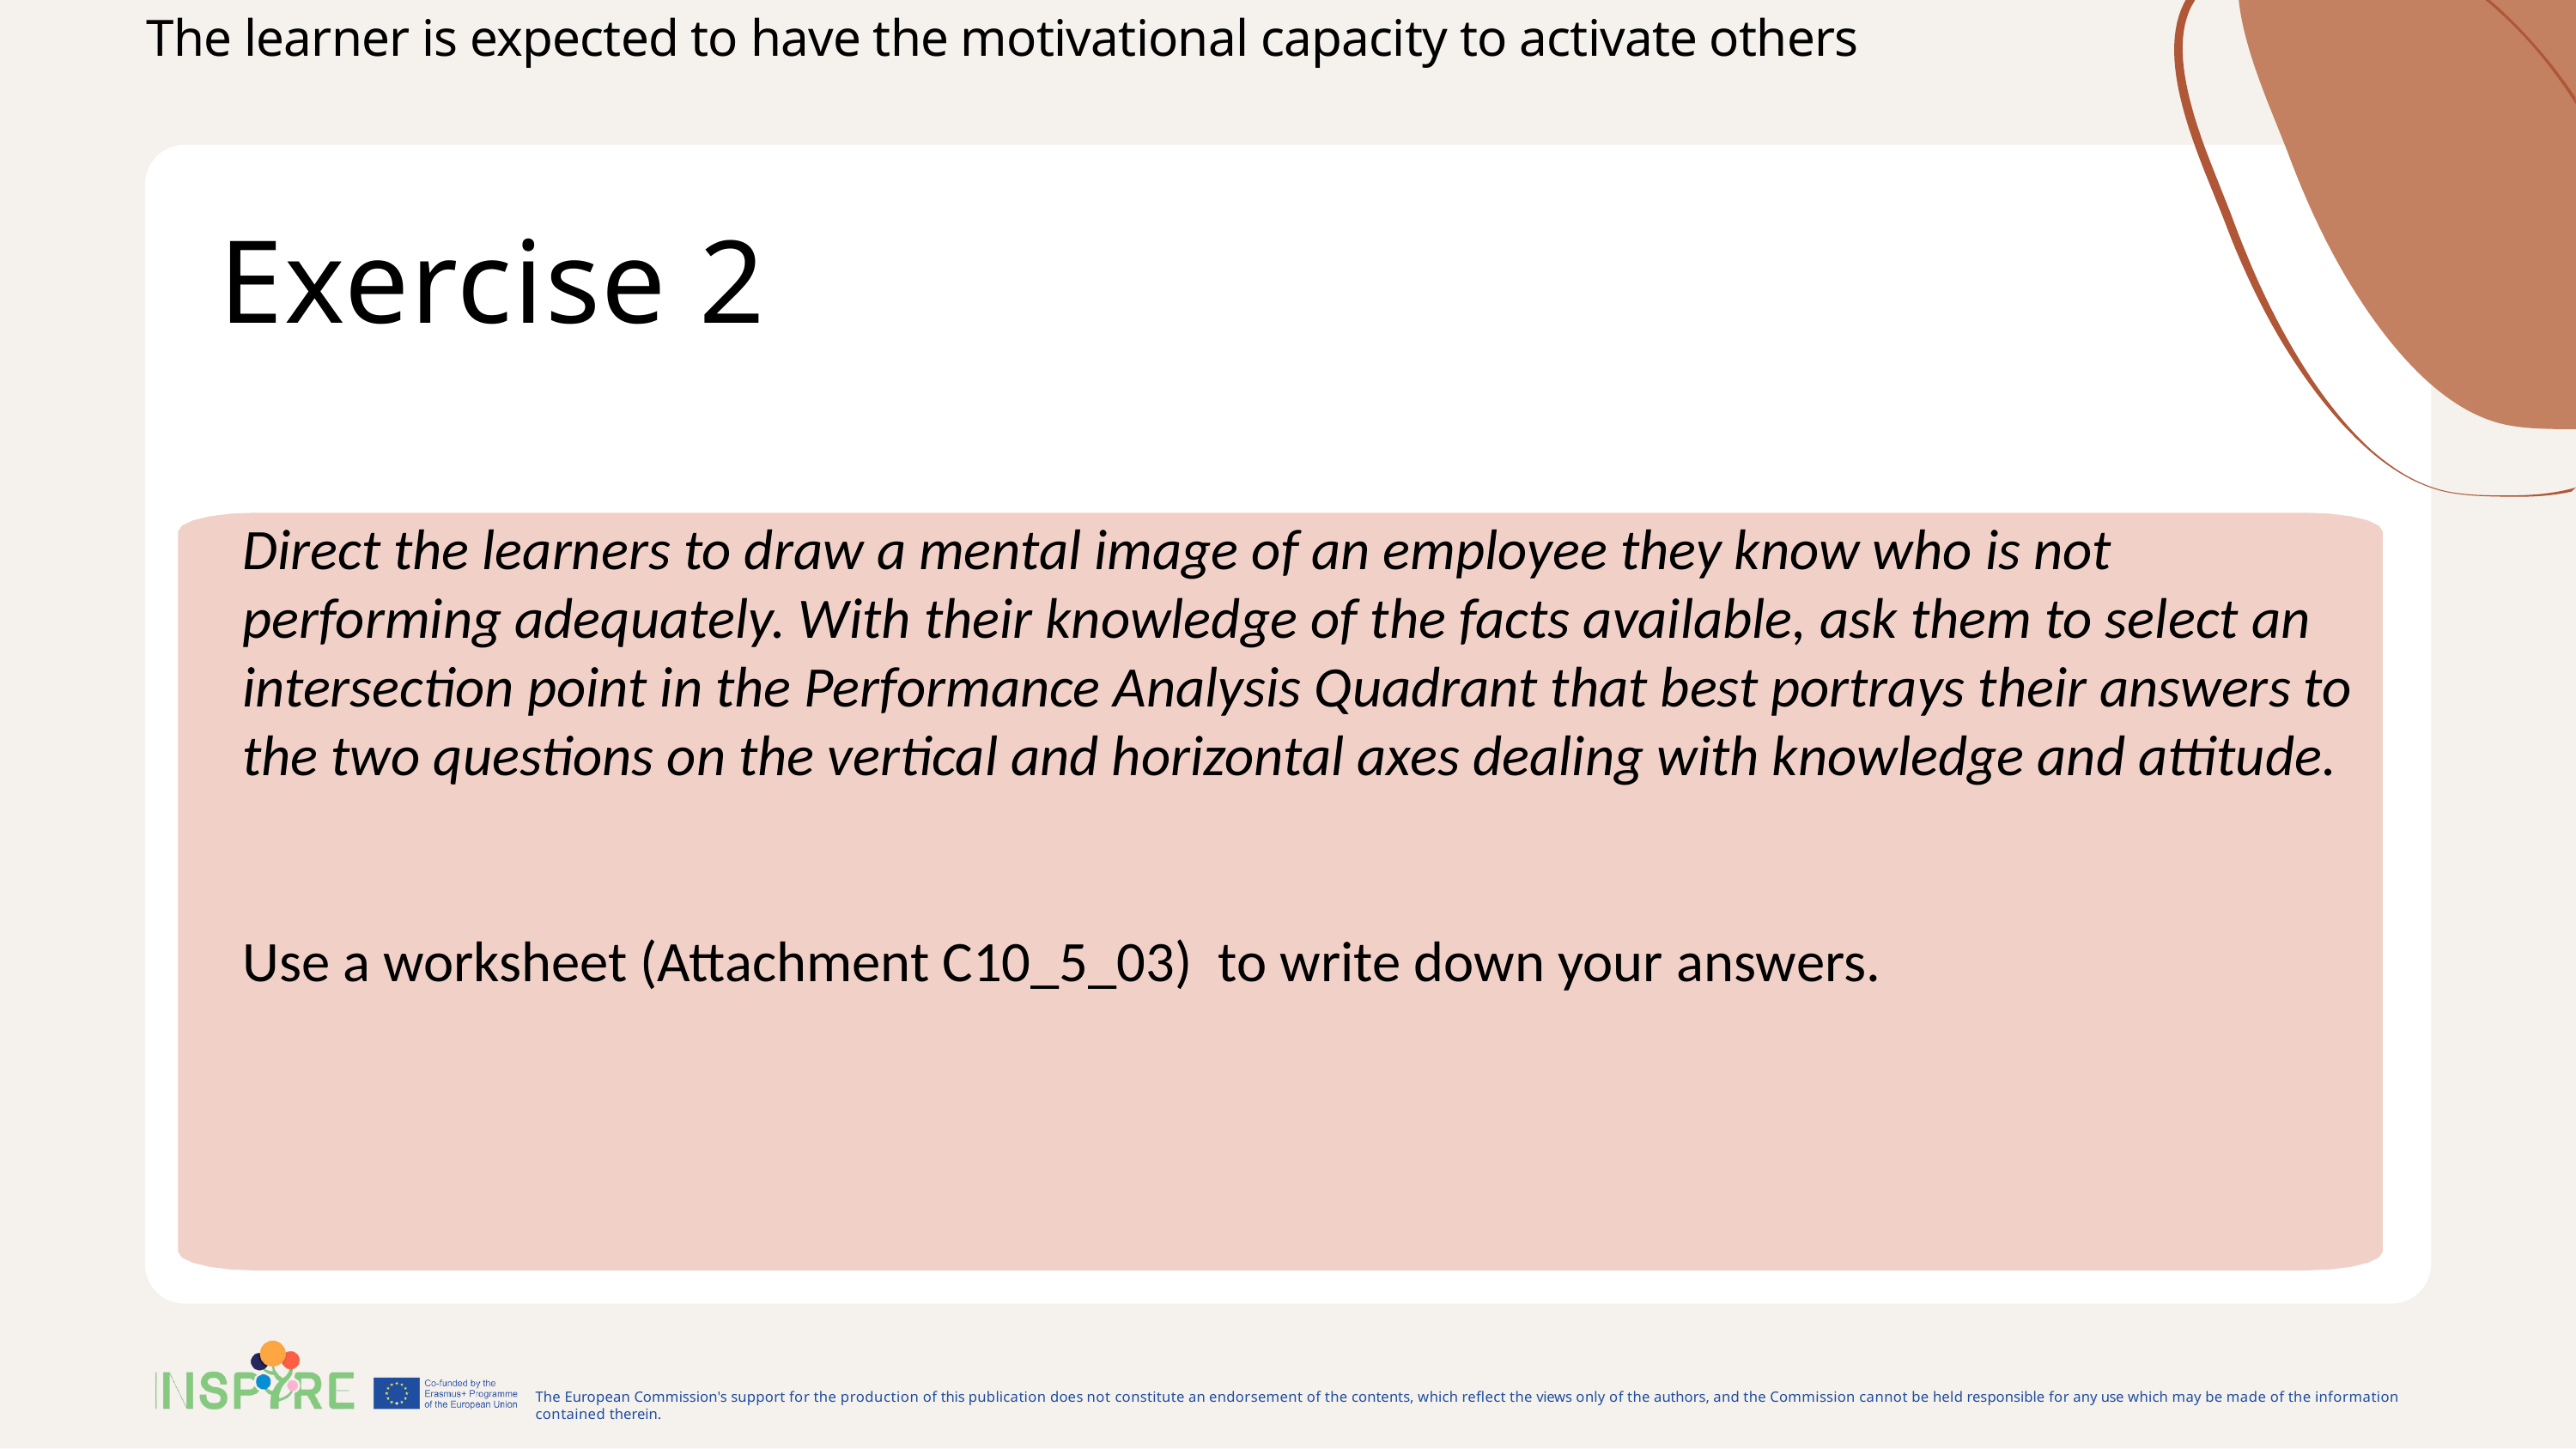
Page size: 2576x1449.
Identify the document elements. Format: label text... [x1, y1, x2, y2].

footer The European Commission's support for the production of this publication does not constitute an endorsement of the contents, which reflect the views only of the authors, and the Commission cannot be held responsible for any use which may be made of the information contained therein. [533, 1386, 2414, 1449]
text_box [144, 1328, 577, 1435]
text_box Exercise 2 [217, 206, 2169, 346]
text_box Direct the learners to draw a mental image of an employee they know who is not performing adequately. With their knowledge of the facts available, ask them to select an intersection point in the Performance Analysis Quadrant that best portrays their answers to the two questions on the vertical and horizontal axes dealing with knowledge and attitude. Use a worksheet (Attachment C10_5_03) to write down your answers. [178, 512, 2383, 1271]
text_box The learner is expected to have the motivational capacity to activate others [144, 4, 2059, 67]
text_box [2173, 0, 2576, 498]
